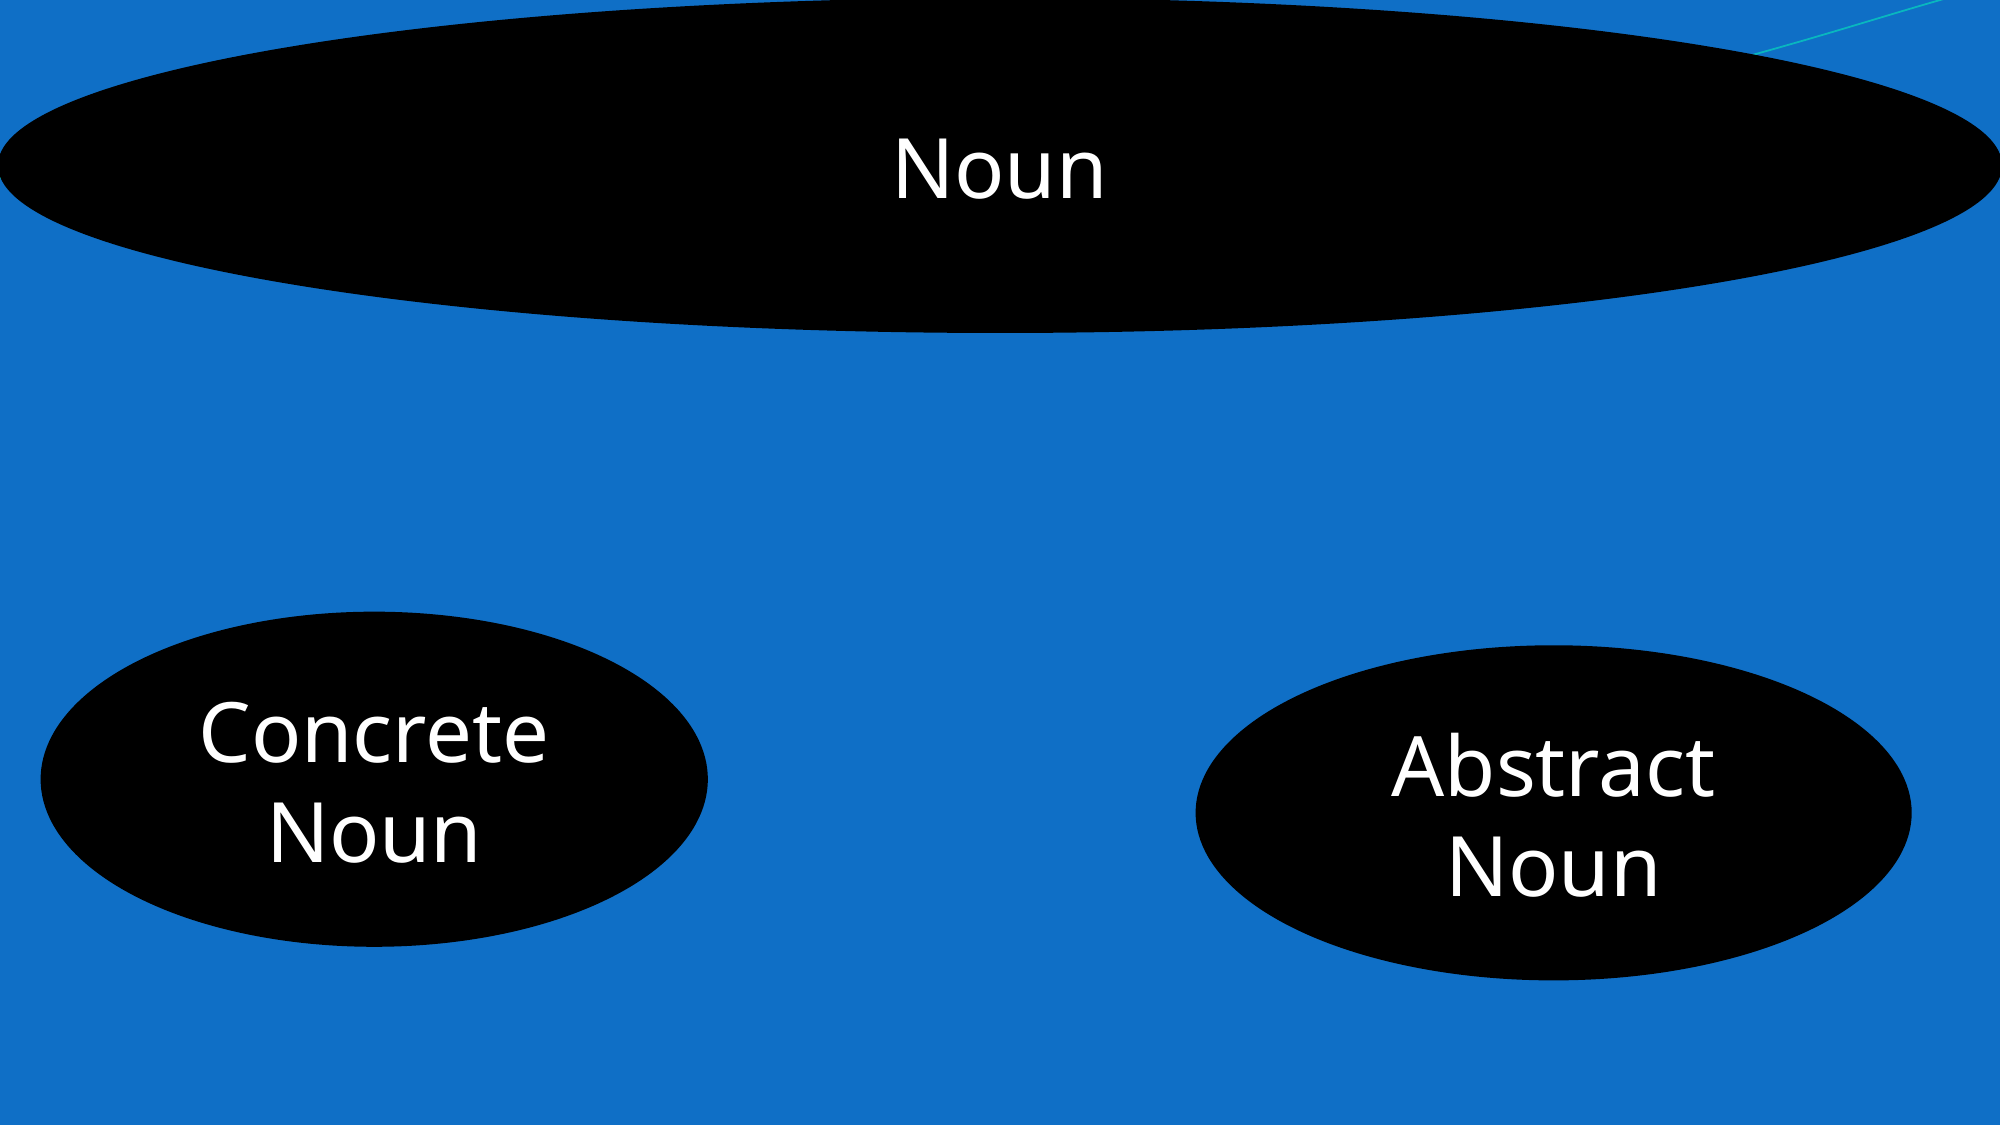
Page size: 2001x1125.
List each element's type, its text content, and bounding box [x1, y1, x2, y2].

text_box Concrete Noun [40, 611, 708, 947]
text_box Abstract Noun [1195, 645, 1912, 981]
text_box Noun [0, 0, 2000, 333]
